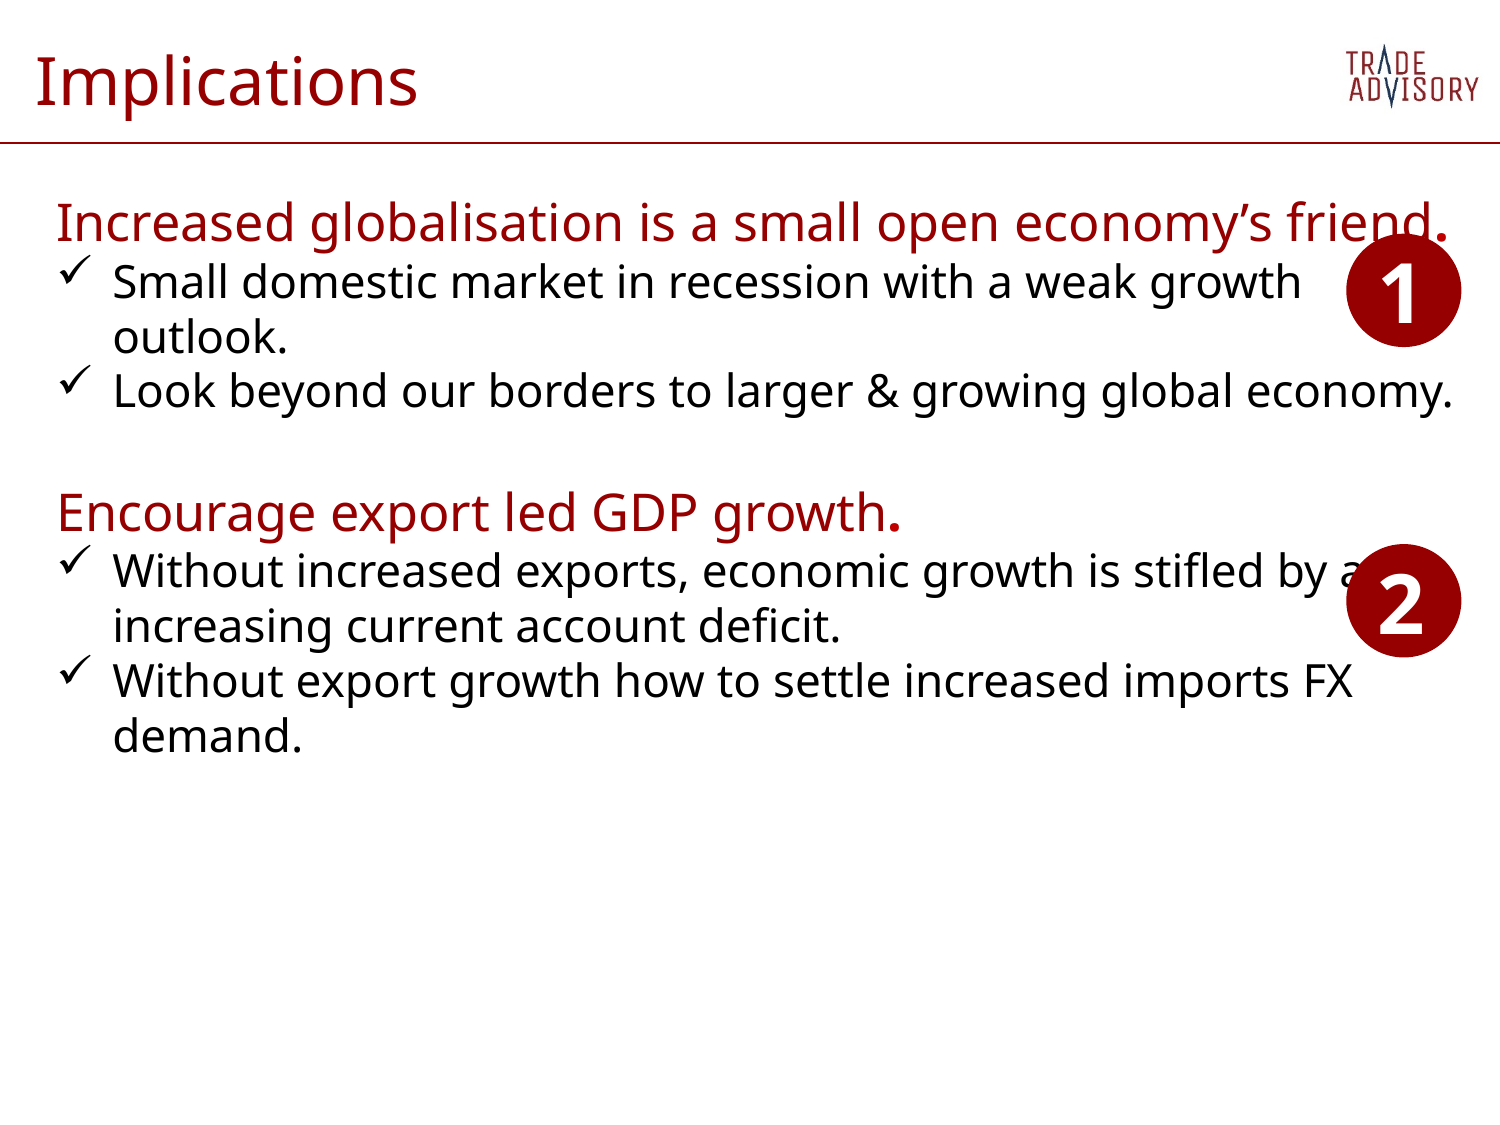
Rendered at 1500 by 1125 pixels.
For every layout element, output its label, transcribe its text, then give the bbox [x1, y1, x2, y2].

picture [1318, 15, 1500, 136]
text_box 1 [1344, 231, 1464, 350]
text_box 2 [1344, 541, 1464, 660]
text_box Increased globalisation is a small open economy’s friend. Small domestic market in recession with a weak growth outlook. Look beyond our borders to larger & growing global economy. Encourage export led GDP growth. Without increased exports, economic growth is stifled by an increasing current account deficit. Without export growth how to settle increased imports FX demand. [41, 182, 1481, 825]
text_box Implications [20, 31, 1483, 127]
